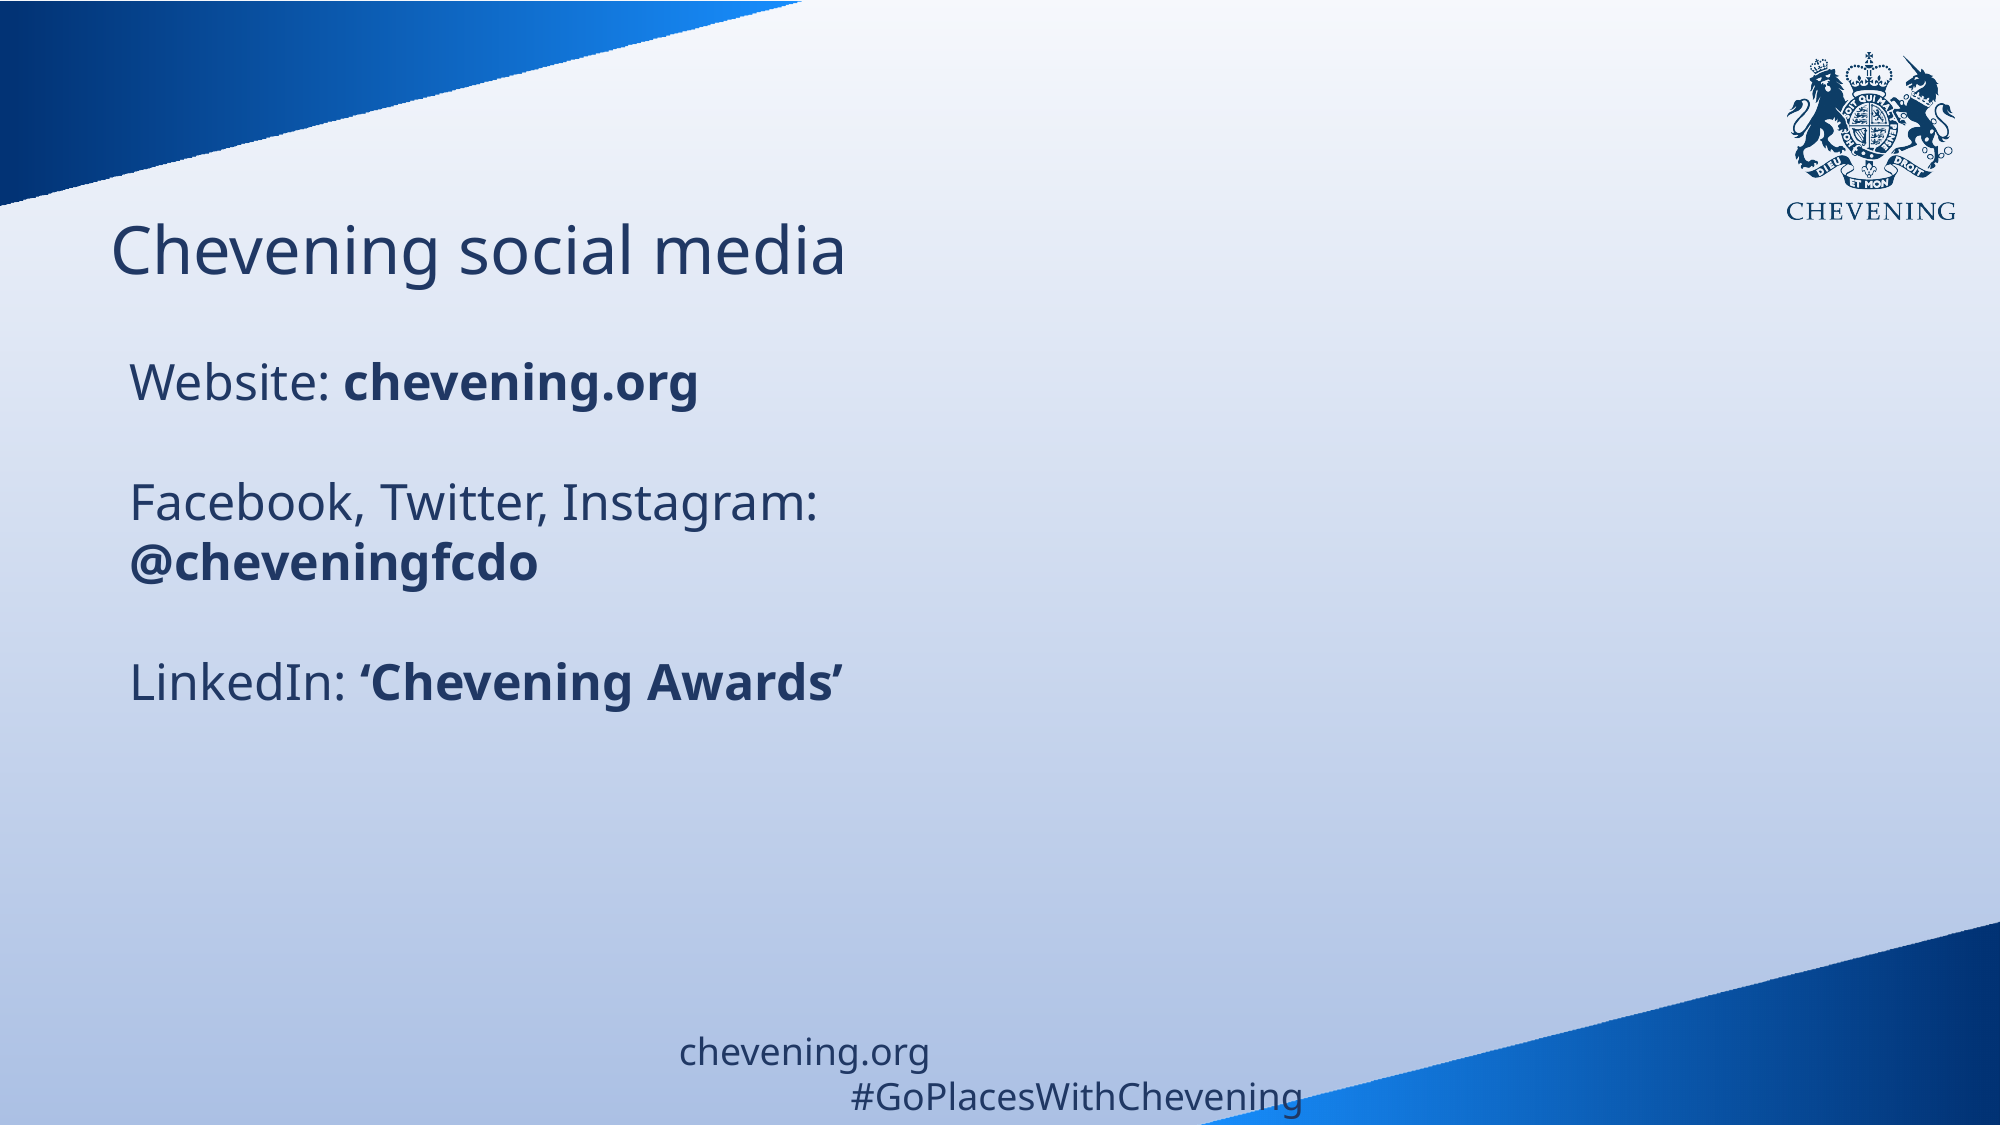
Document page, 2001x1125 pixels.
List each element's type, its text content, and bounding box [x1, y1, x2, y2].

text_box Website: chevening.org Facebook, Twitter, Instagram: @cheveningfcdo LinkedIn: ‘Chevening Awards’ [114, 342, 964, 718]
text_box Chevening social media [95, 200, 1774, 296]
footer chevening.org #GoPlacesWithChevening [662, 1042, 1195, 1103]
picture [0, 1, 803, 206]
picture [1786, 52, 1955, 220]
picture [1195, 921, 2000, 1125]
